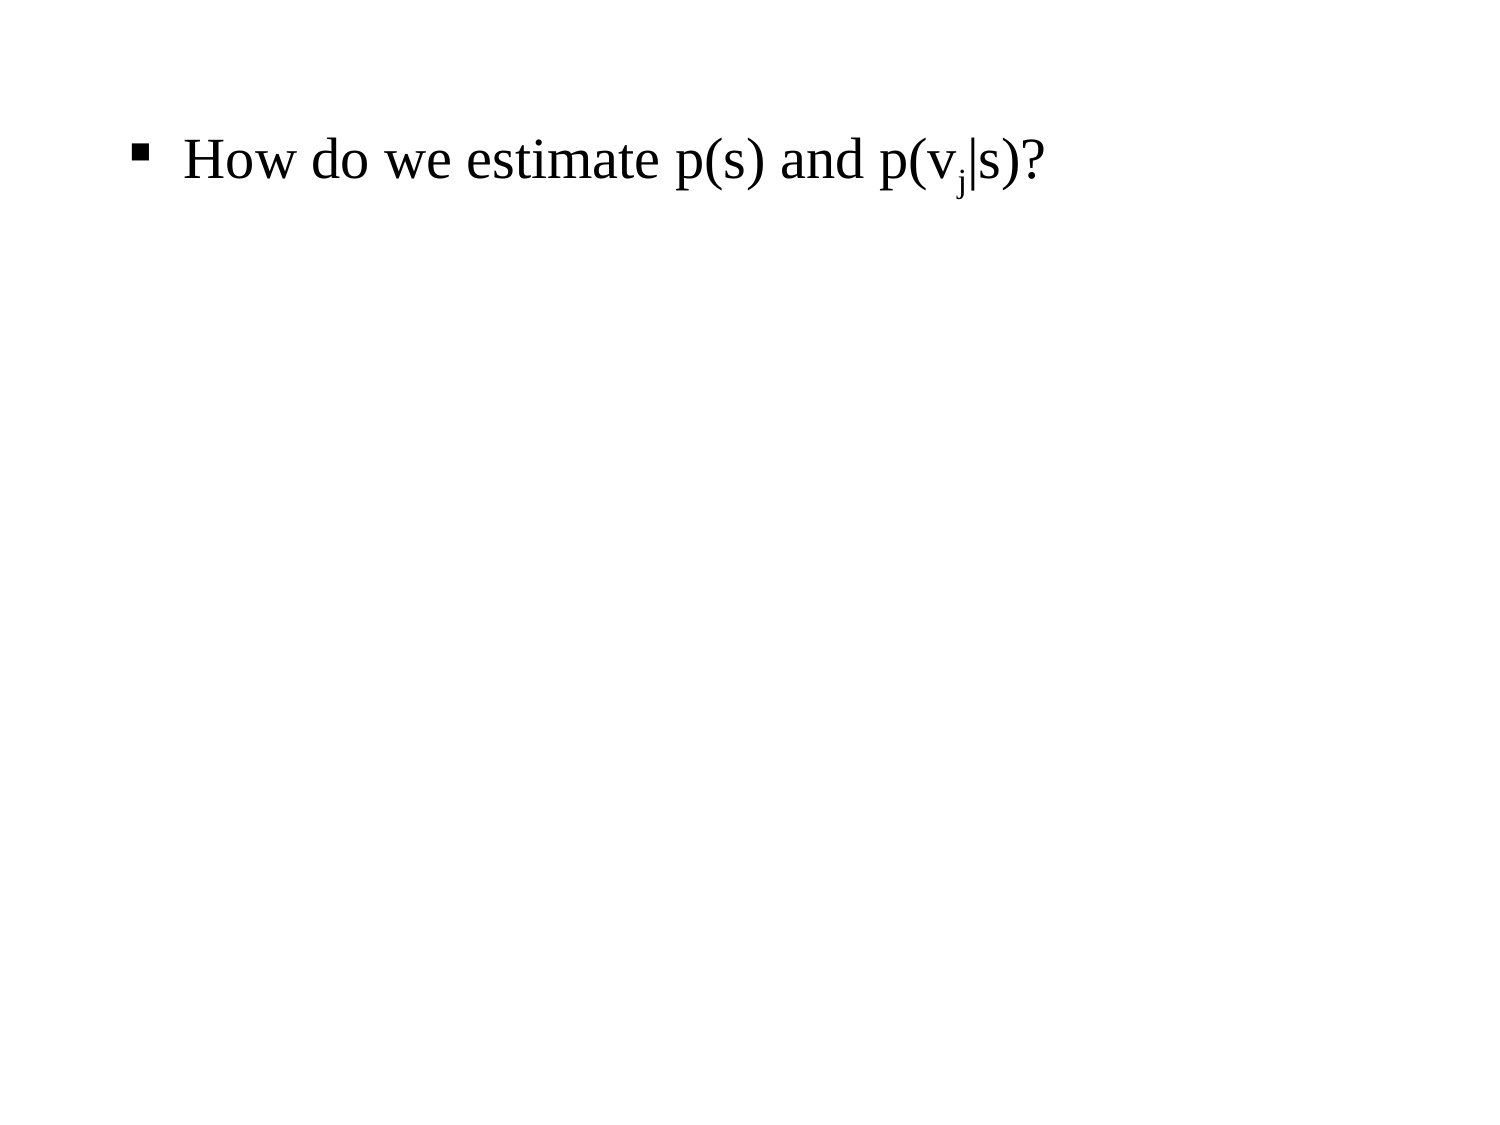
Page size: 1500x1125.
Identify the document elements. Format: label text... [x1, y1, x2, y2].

list How do we estimate p(s) and p(vj|s)? [112, 112, 1388, 1001]
